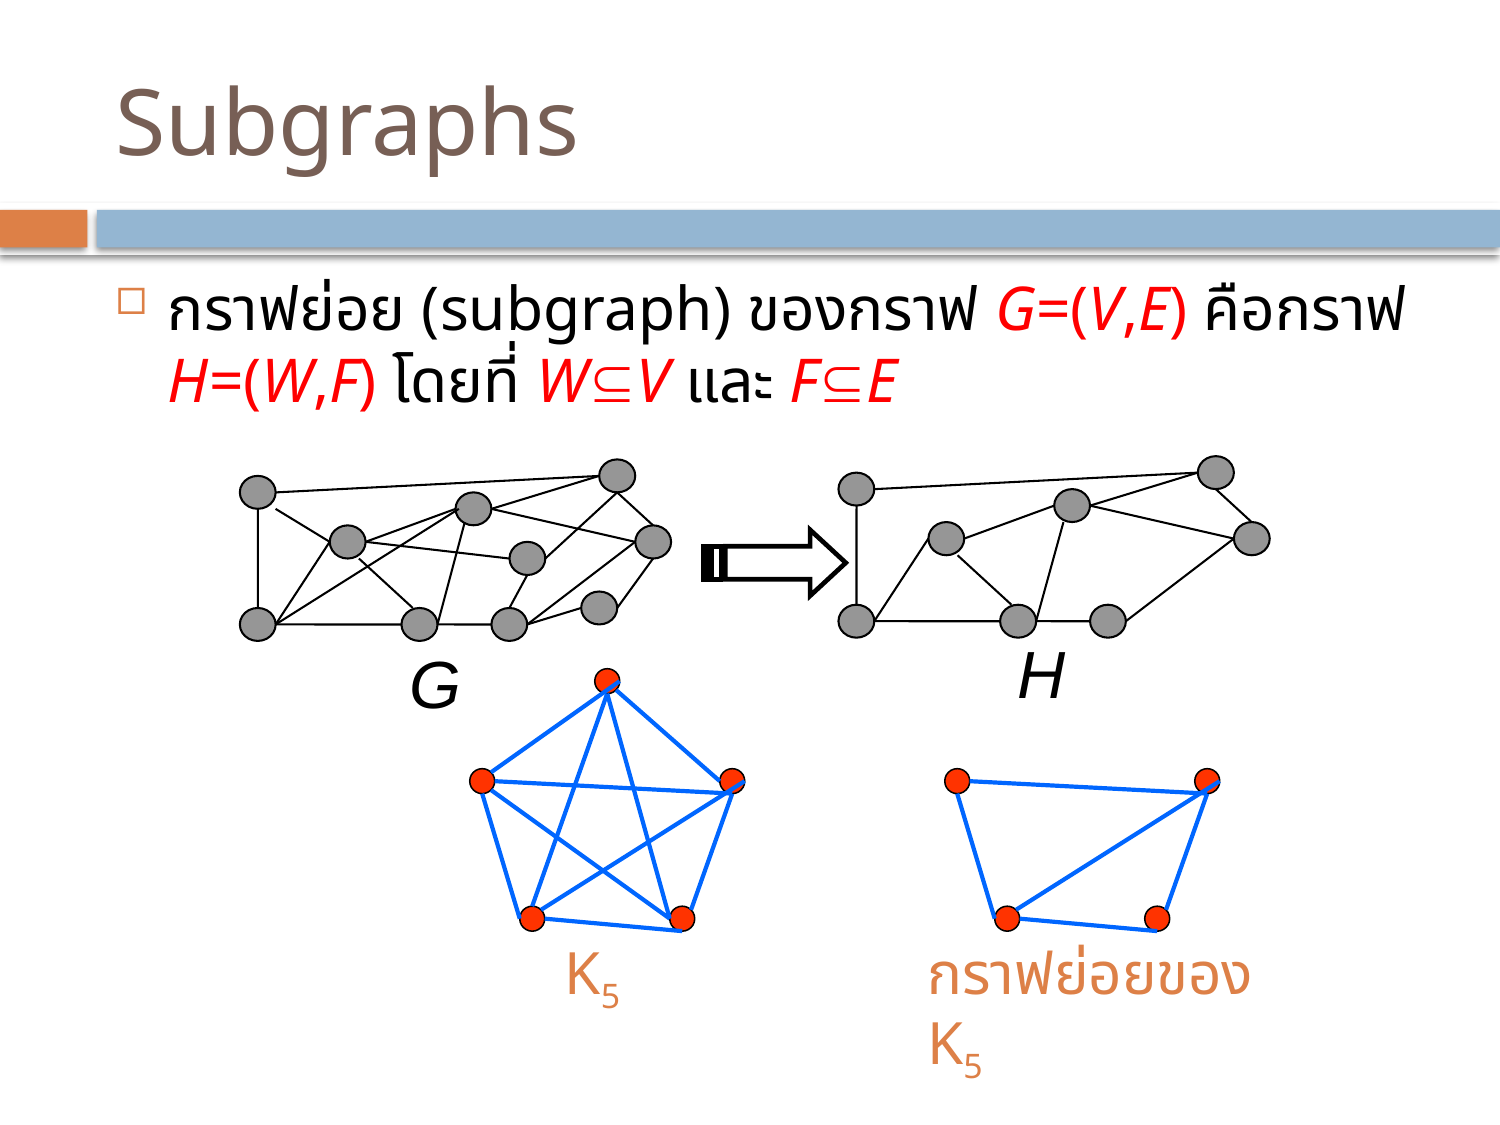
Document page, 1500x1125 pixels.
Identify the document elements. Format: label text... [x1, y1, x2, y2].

title Subgraphs [100, 37, 1439, 201]
list กราฟย่อย (subgraph) ของกราฟ G=(V,E) คือกราฟ H=(W,F) โดยที่ WV และ FE [100, 262, 1439, 1001]
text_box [944, 768, 1221, 932]
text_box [469, 668, 746, 932]
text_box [239, 455, 1270, 730]
text_box กราฟย่อยของ K5 [912, 928, 1325, 1093]
text_box K5 [549, 942, 650, 1024]
